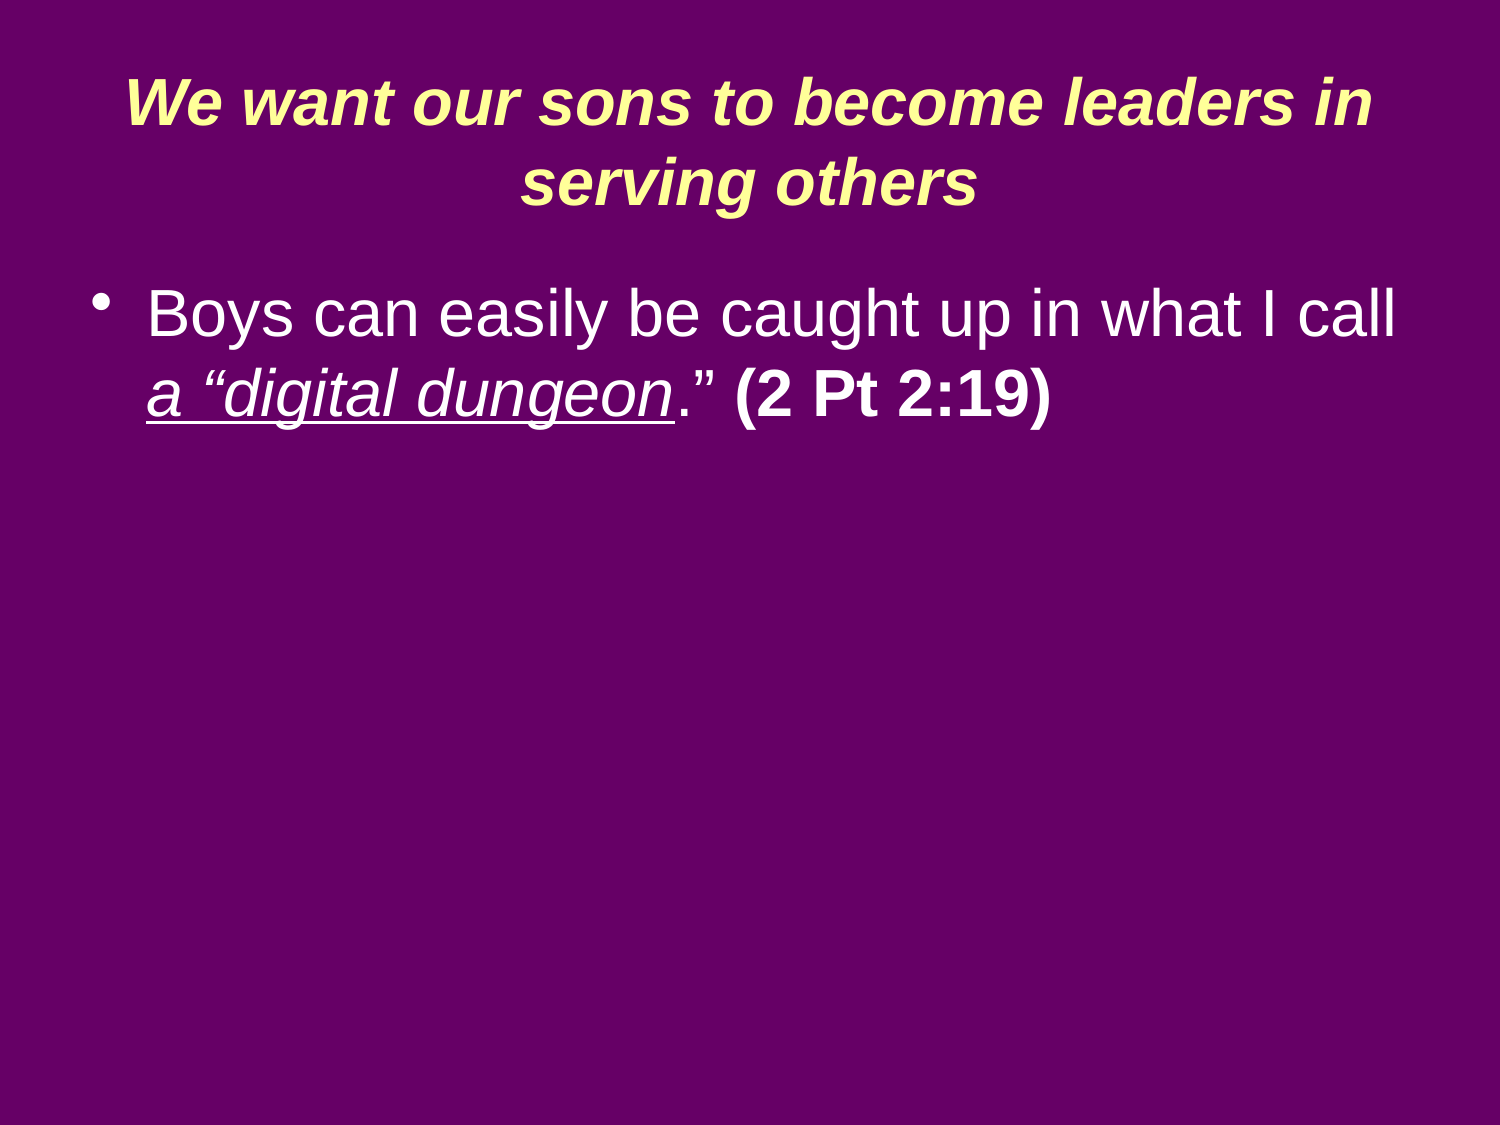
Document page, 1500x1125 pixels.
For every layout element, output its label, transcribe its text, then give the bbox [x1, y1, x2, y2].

title We want our sons to become leaders in serving others [75, 45, 1425, 233]
list Boys can easily be caught up in what I call a “digital dungeon.” (2 Pt 2:19) [75, 262, 1425, 1005]
